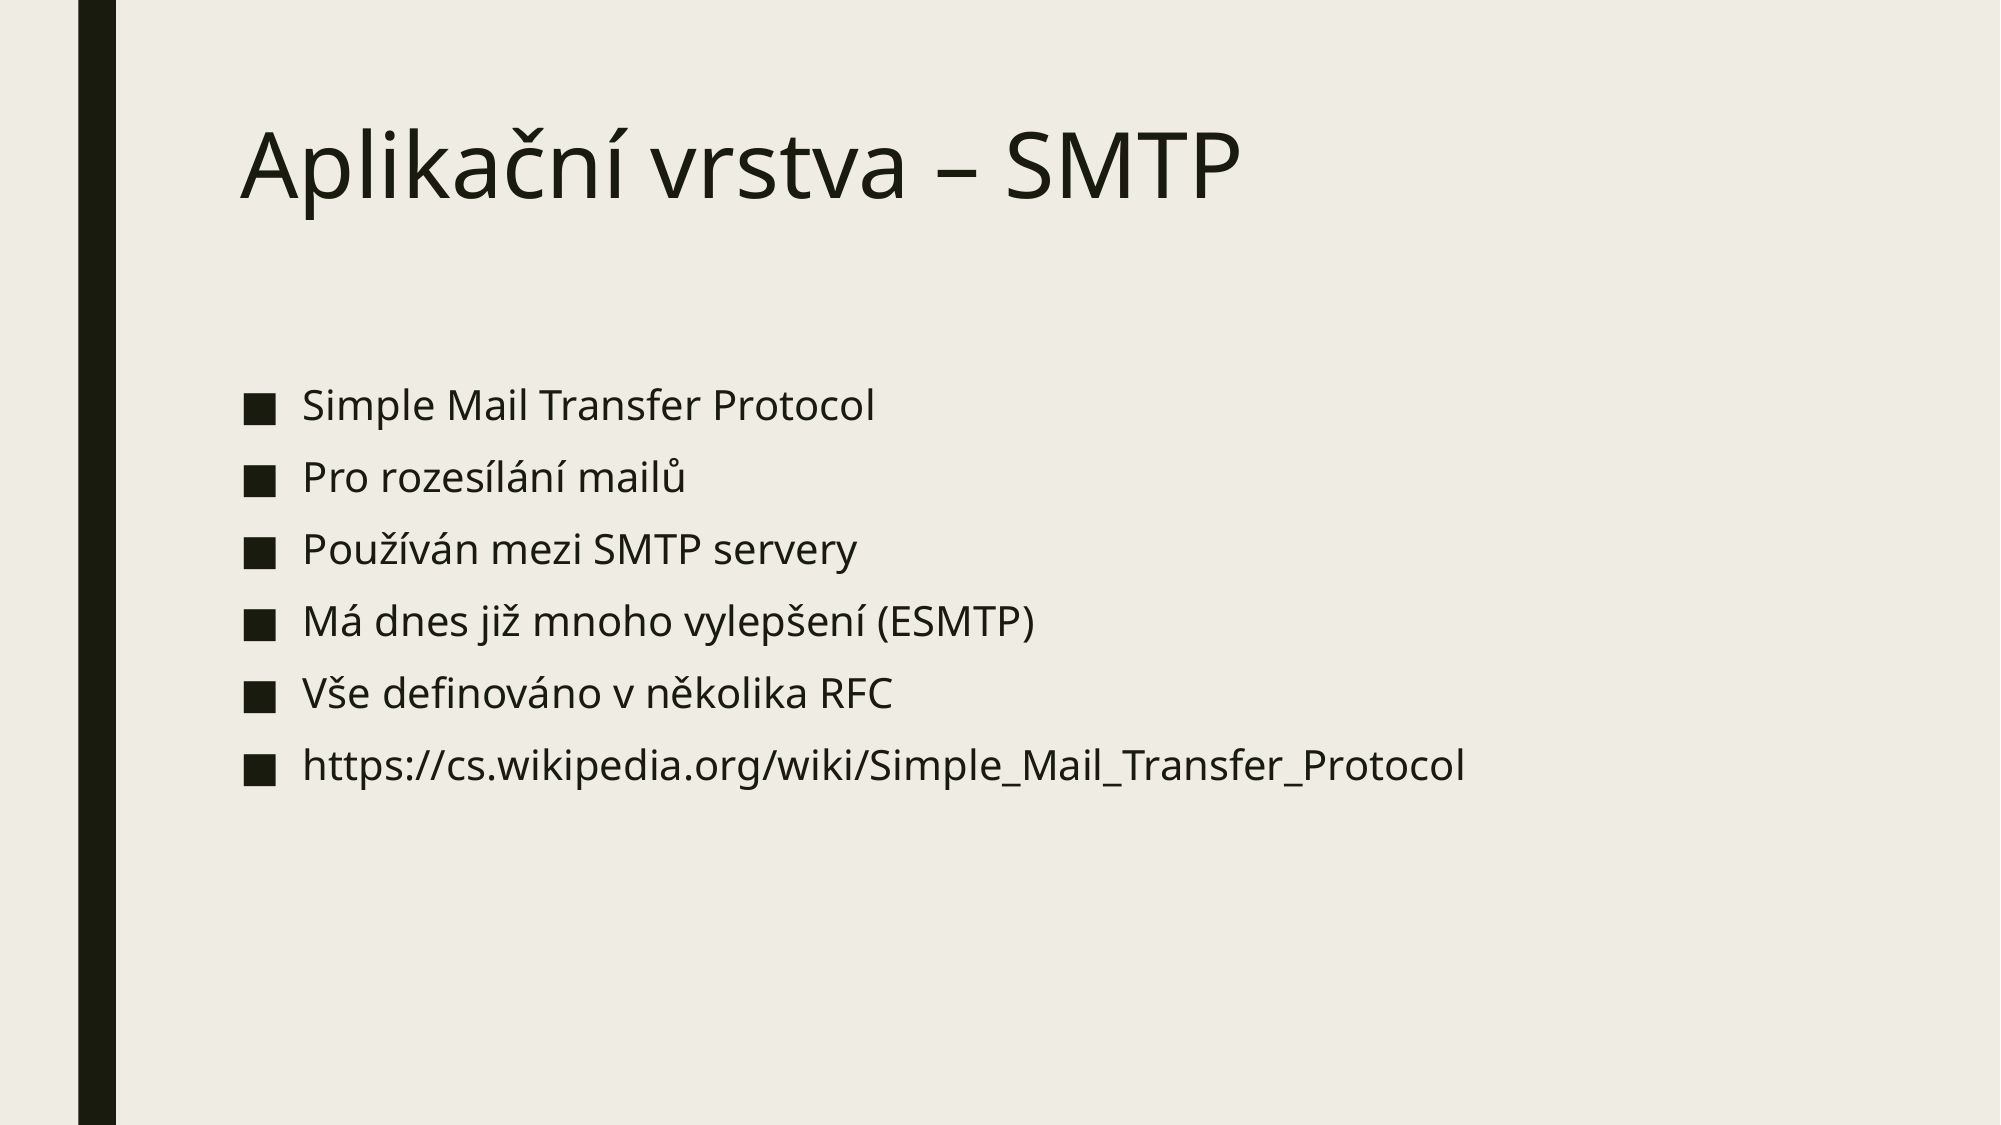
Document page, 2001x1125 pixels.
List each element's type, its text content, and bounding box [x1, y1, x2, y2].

title Aplikační vrstva – SMTP [225, 112, 1800, 357]
list Simple Mail Transfer Protocol Pro rozesílání mailů Používán mezi SMTP servery Má dnes již mnoho vylepšení (ESMTP) Vše definováno v několika RFC https://cs.wikipedia.org/wiki/Simple_Mail_Transfer_Protocol [225, 375, 1800, 963]
